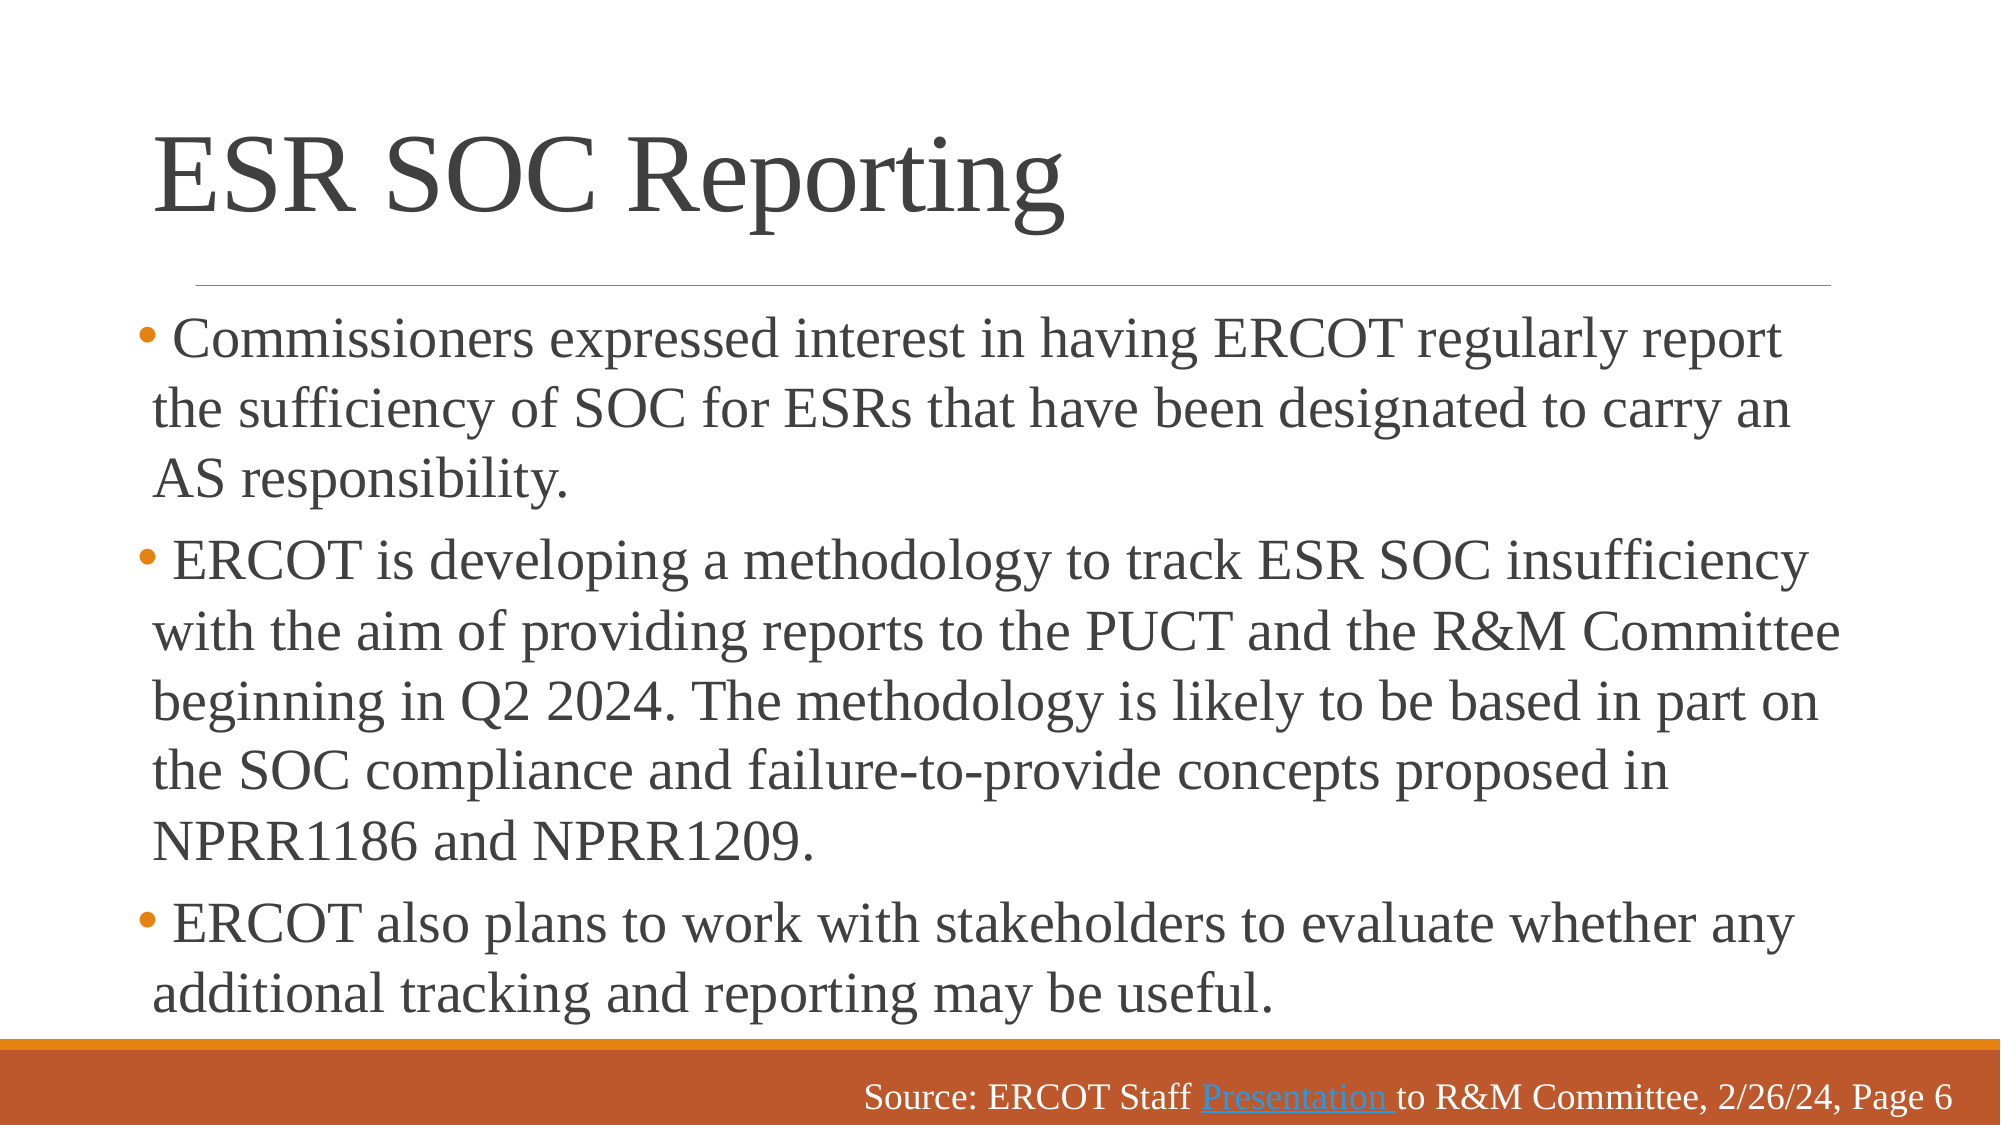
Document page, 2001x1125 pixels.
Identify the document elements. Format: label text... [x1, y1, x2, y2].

text_box Source: ERCOT Staff Presentation to R&M Committee, 2/26/24, Page 6 [848, 1064, 1969, 1125]
list Commissioners expressed interest in having ERCOT regularly report the sufficiency of SOC for ESRs that have been designated to carry an AS responsibility. ERCOT is developing a methodology to track ESR SOC insufficiency with the aim of providing reports to the PUCT and the R&M Committee beginning in Q2 2024. The methodology is likely to be based in part on the SOC compliance and failure-to-provide concepts proposed in NPRR1186 and NPRR1209. ERCOT also plans to work with stakeholders to evaluate whether any additional tracking and reporting may be useful. [137, 291, 1863, 1013]
title ESR SOC Reporting [137, 41, 1893, 292]
